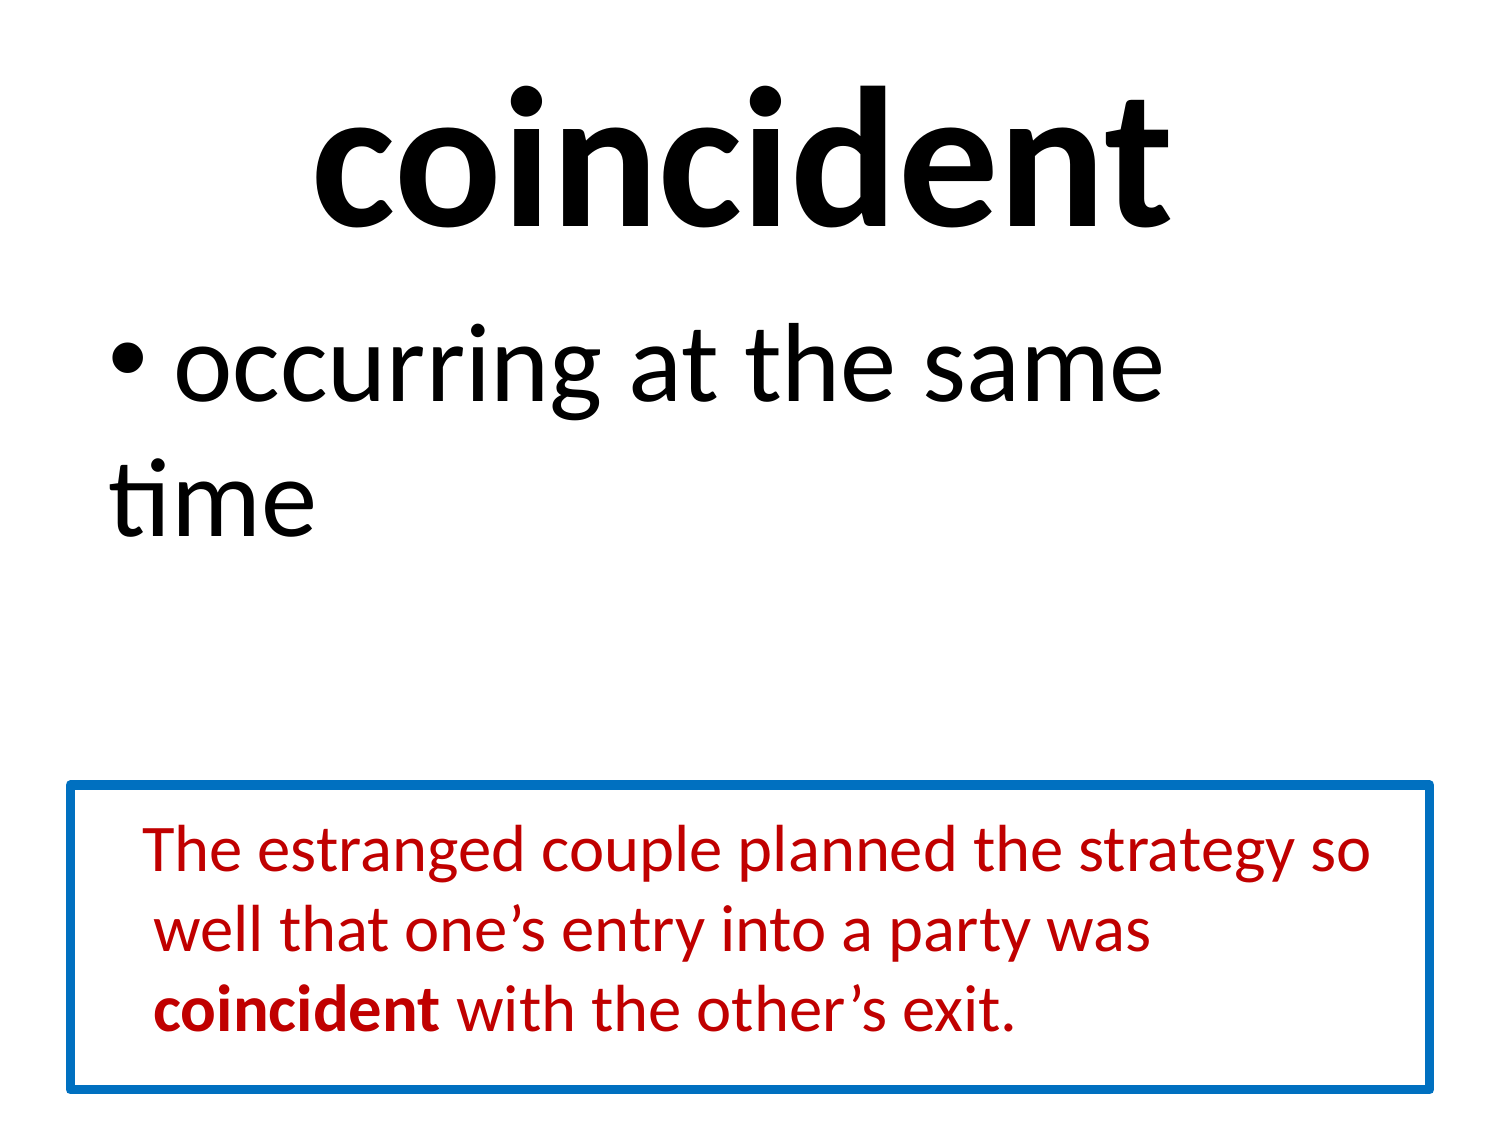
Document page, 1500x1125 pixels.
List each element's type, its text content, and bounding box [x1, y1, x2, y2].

list The estranged couple planned the strategy so well that one’s entry into a party was coincident with the other’s exit. [82, 796, 1418, 1067]
subtitle occurring at the same time [93, 281, 1407, 668]
title coincident [93, 46, 1393, 247]
